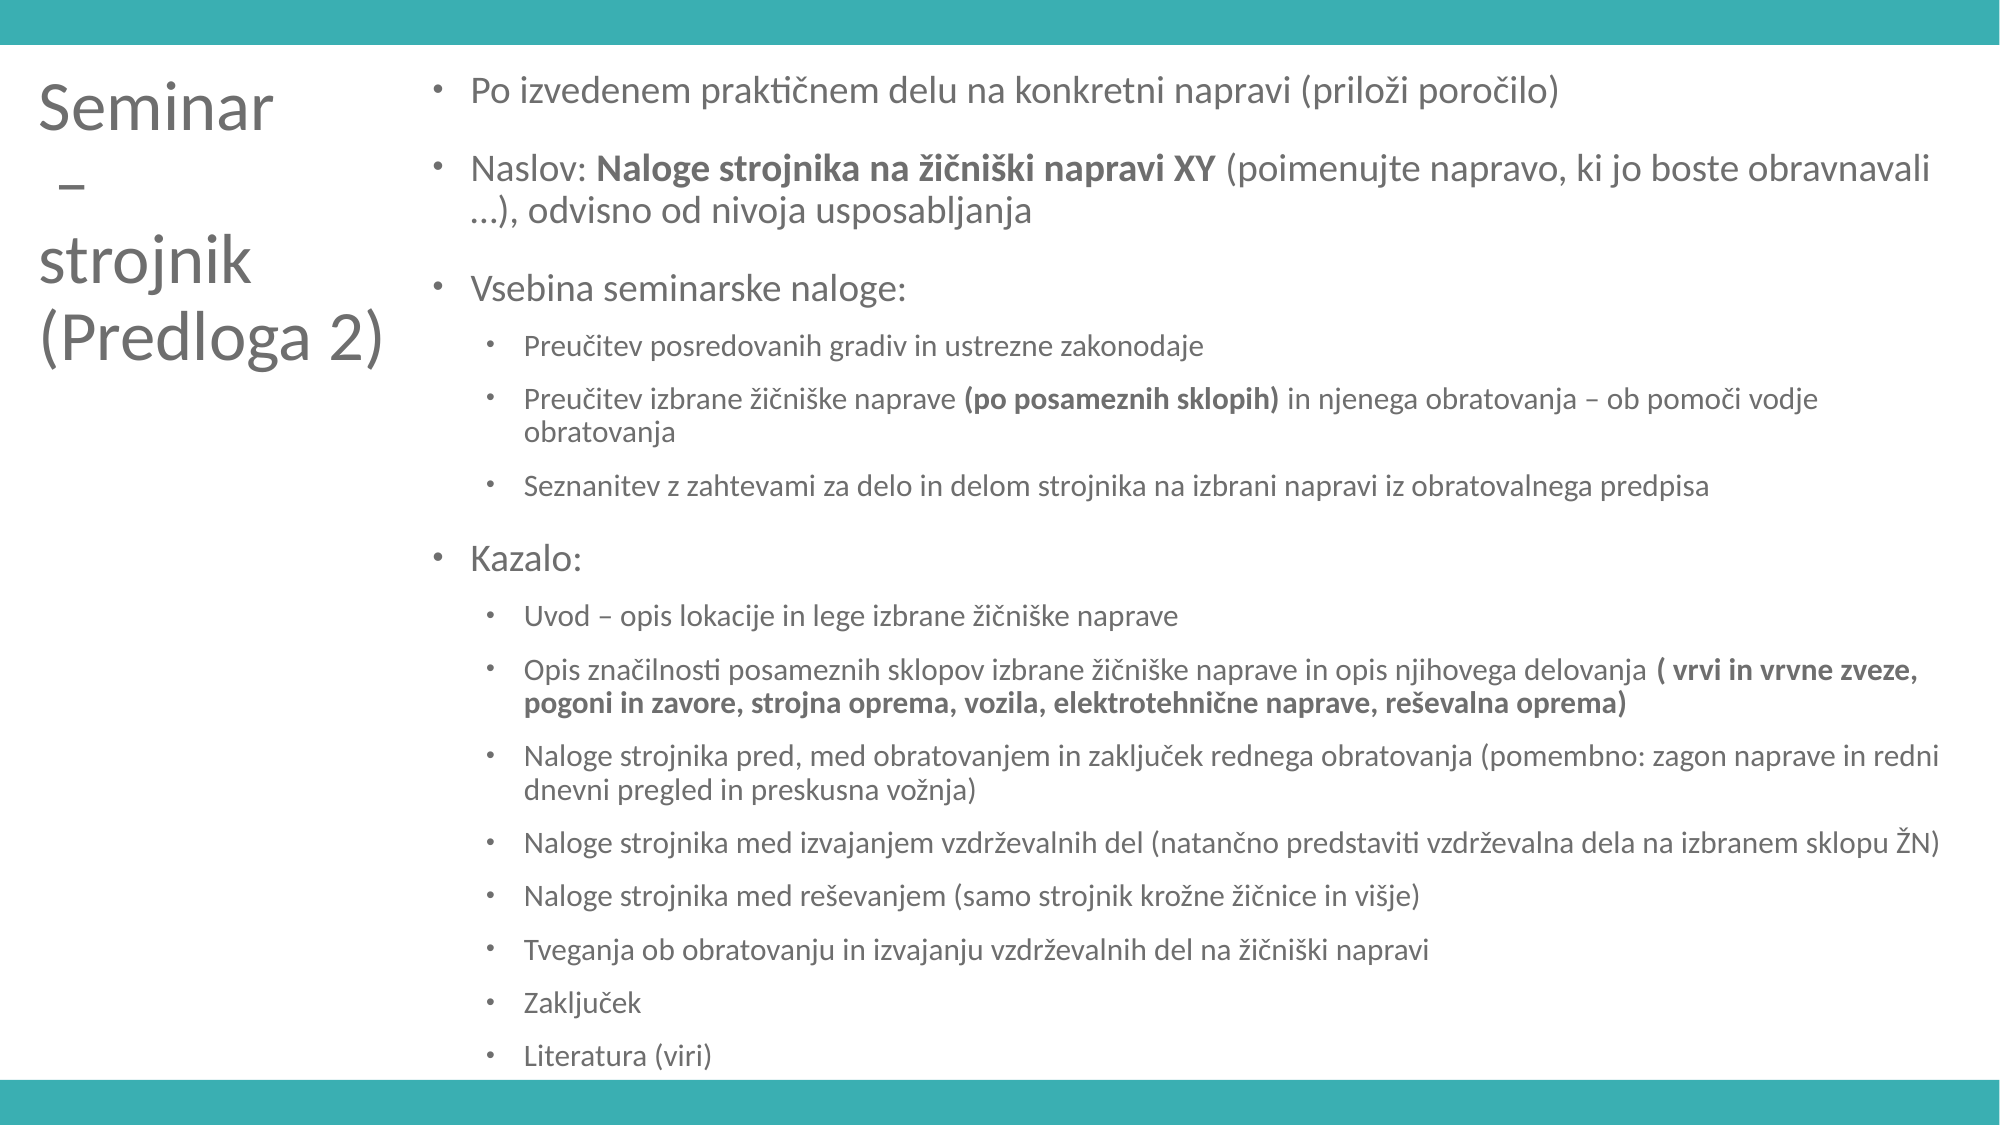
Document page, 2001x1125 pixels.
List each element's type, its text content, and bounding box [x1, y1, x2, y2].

text_box Seminar – strojnik (Predloga 2) [24, 62, 410, 458]
text_box Po izvedenem praktičnem delu na konkretni napravi (priloži poročilo) Naslov: Naloge strojnika na žičniški napravi XY (poimenujte napravo, ki jo boste obravnavali …), odvisno od nivoja usposabljanja Vsebina seminarske naloge: Preučitev posredovanih gradiv in ustrezne zakonodaje Preučitev izbrane žičniške naprave (po posameznih sklopih) in njenega obratovanja – ob pomoči vodje obratovanja Seznanitev z zahtevami za delo in delom strojnika na izbrani napravi iz obratovalnega predpisa Kazalo: Uvod – opis lokacije in lege izbrane žičniške naprave Opis značilnosti posameznih sklopov izbrane žičniške naprave in opis njihovega delovanja ( vrvi in vrvne zveze, pogoni in zavore, strojna oprema, vozila, elektrotehnične naprave, reševalna oprema) Naloge strojnika pred, med obratovanjem in zaključek rednega obratovanja (pomembno: zagon naprave in redni dnevni pregled in preskusna vožnja) Naloge strojnika med izvajanjem vzdrževalnih del (natančno predstaviti vzdrževalna dela na izbranem sklopu ŽN) Naloge strojnika med reševanjem (samo strojnik krožne žičnice in višje) Tveganja ob obratovanju in izvajanju vzdrževalnih del na žičniški napravi Zaključek Literatura (viri) [410, 62, 1975, 1090]
